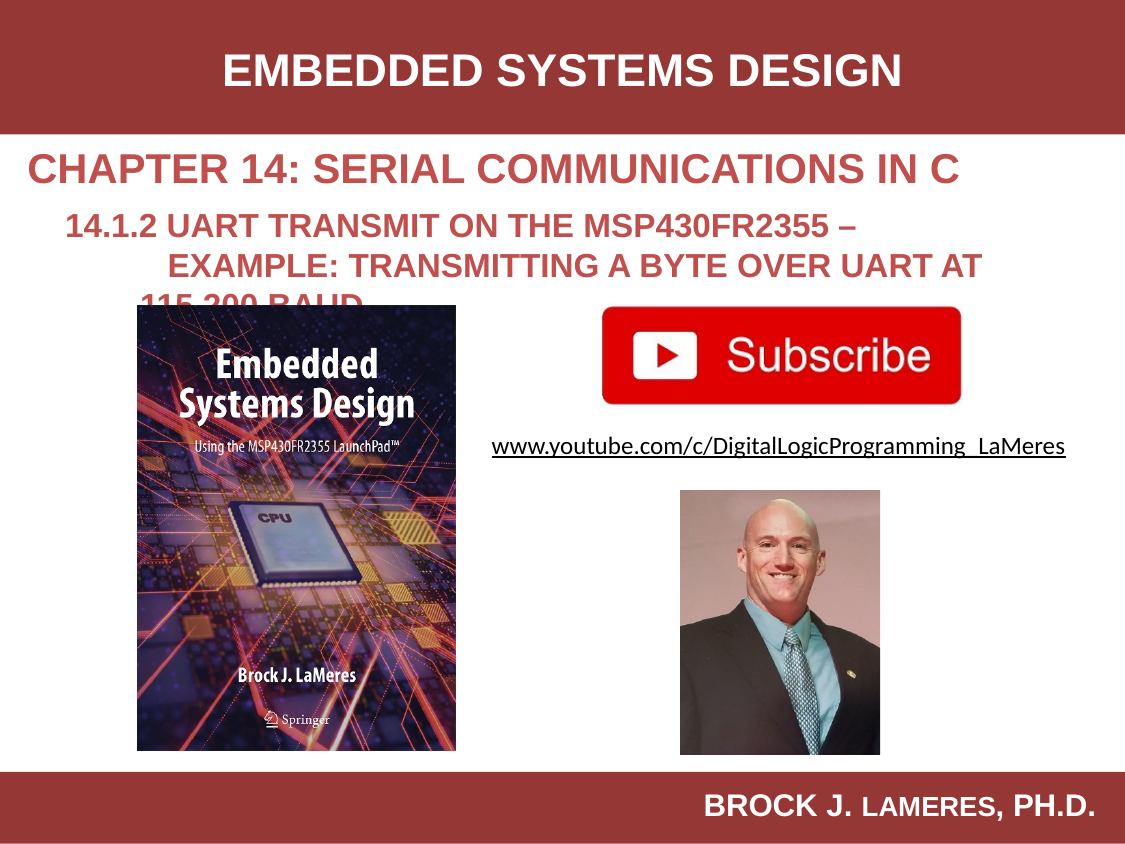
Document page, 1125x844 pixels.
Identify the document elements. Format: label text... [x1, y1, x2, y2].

subtitle Brock J. LaMeres, Ph.D. [687, 777, 1113, 832]
title Embedded Systems Design [0, 1, 1125, 135]
text_box Chapter 14: Serial Communications in C [12, 136, 1100, 200]
picture [679, 490, 881, 756]
text_box [0, 770, 1125, 844]
picture [599, 303, 963, 406]
picture [137, 305, 456, 751]
text_box www.youtube.com/c/DigitalLogicProgramming_LaMeres [476, 421, 1102, 467]
text_box 14.1.2 UART Transmit on the MSP430FR2355 – Example: Transmitting a Byte over UART at 115,200 Baud [50, 196, 1125, 252]
